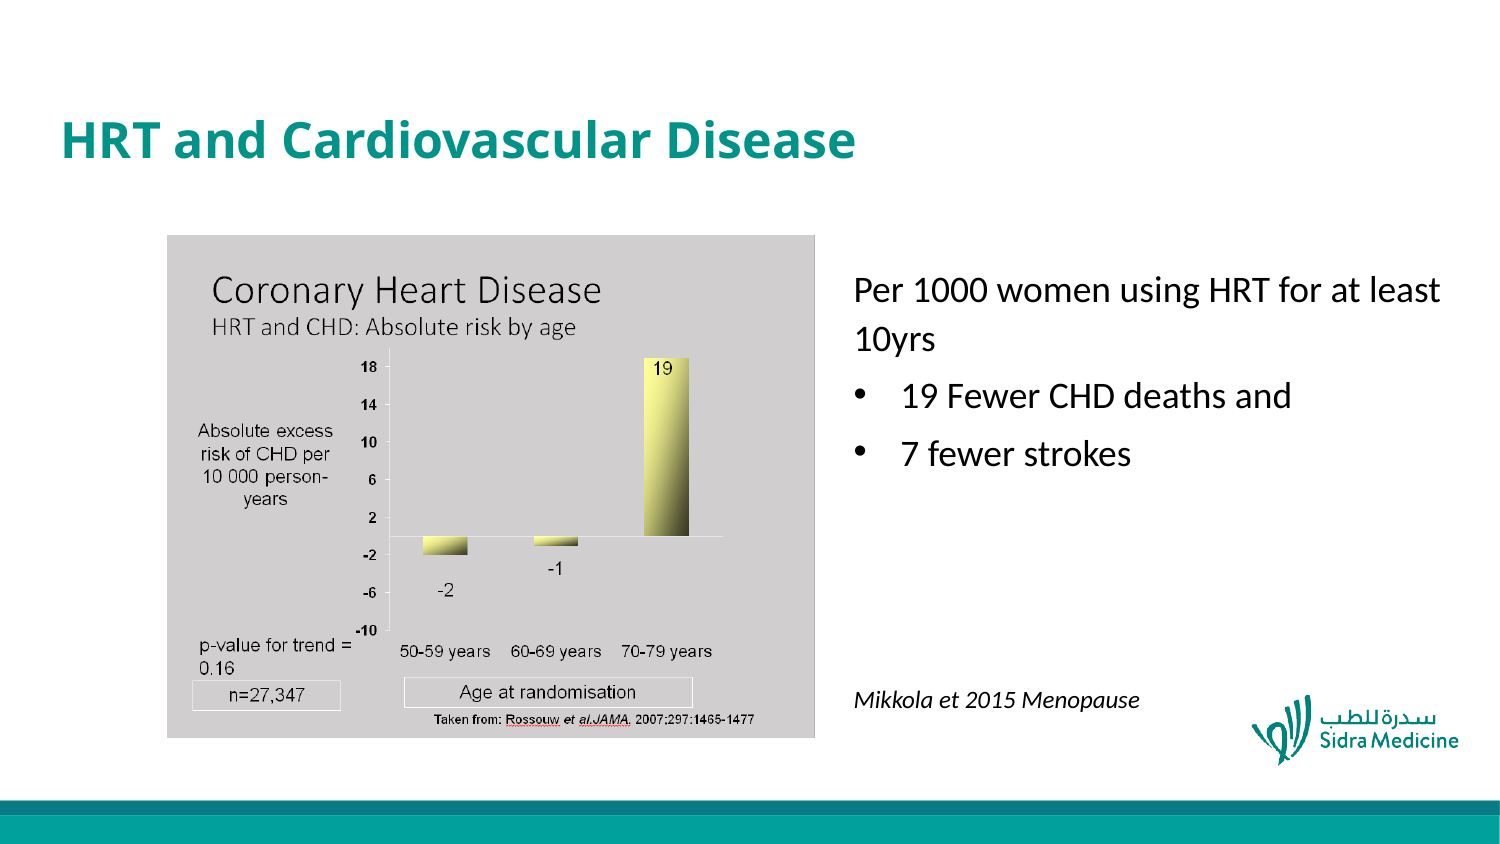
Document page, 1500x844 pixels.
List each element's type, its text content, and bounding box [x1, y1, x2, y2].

title HRT and Cardiovascular Disease [60, 115, 917, 162]
picture [0, 0, 1500, 844]
text_box Per 1000 women using HRT for at least 10yrs 19 Fewer CHD deaths and 7 fewer strokes Mikkola et 2015 Menopause [853, 260, 1469, 537]
